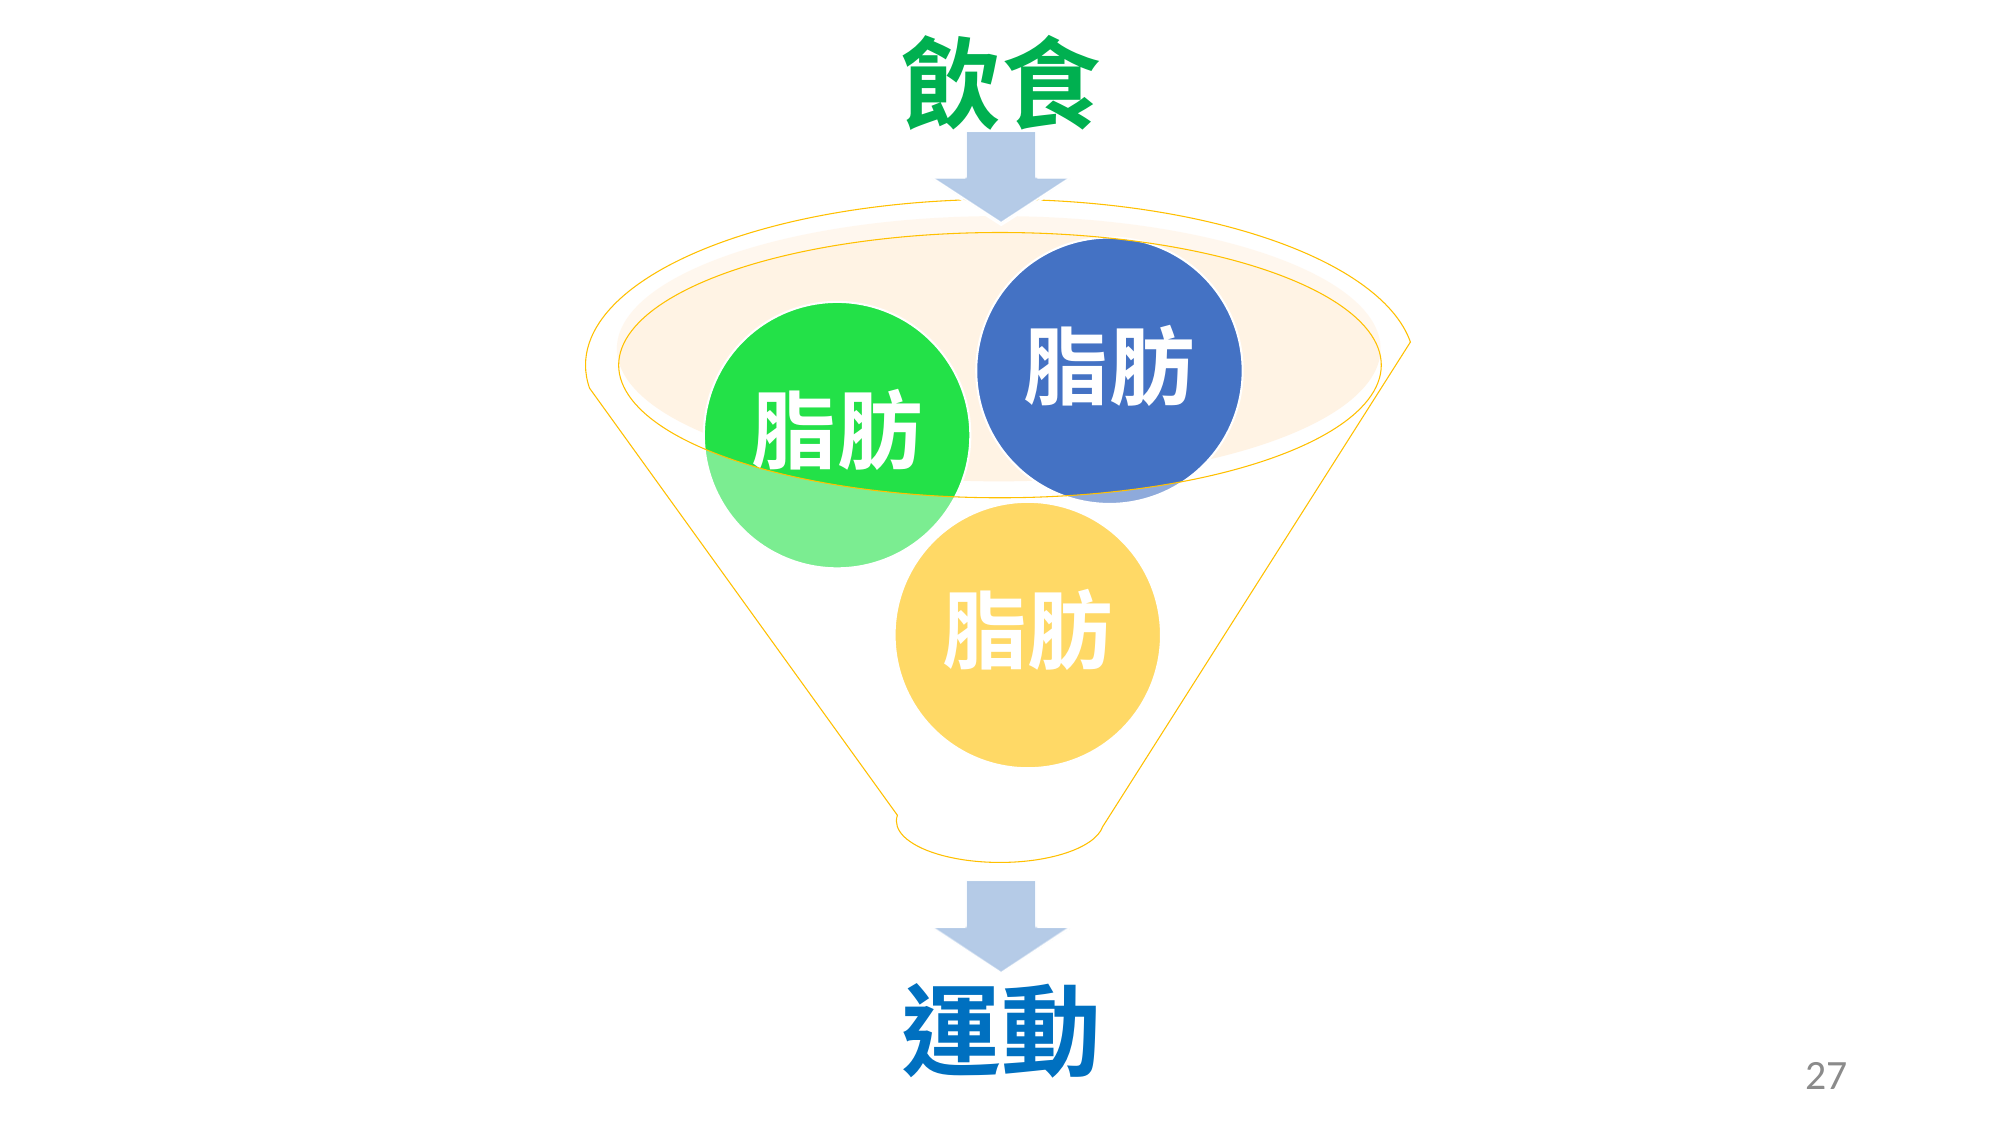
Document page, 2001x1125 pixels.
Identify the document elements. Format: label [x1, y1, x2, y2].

text_box [0, 177, 2000, 1125]
text_box [645, 0, 1357, 178]
